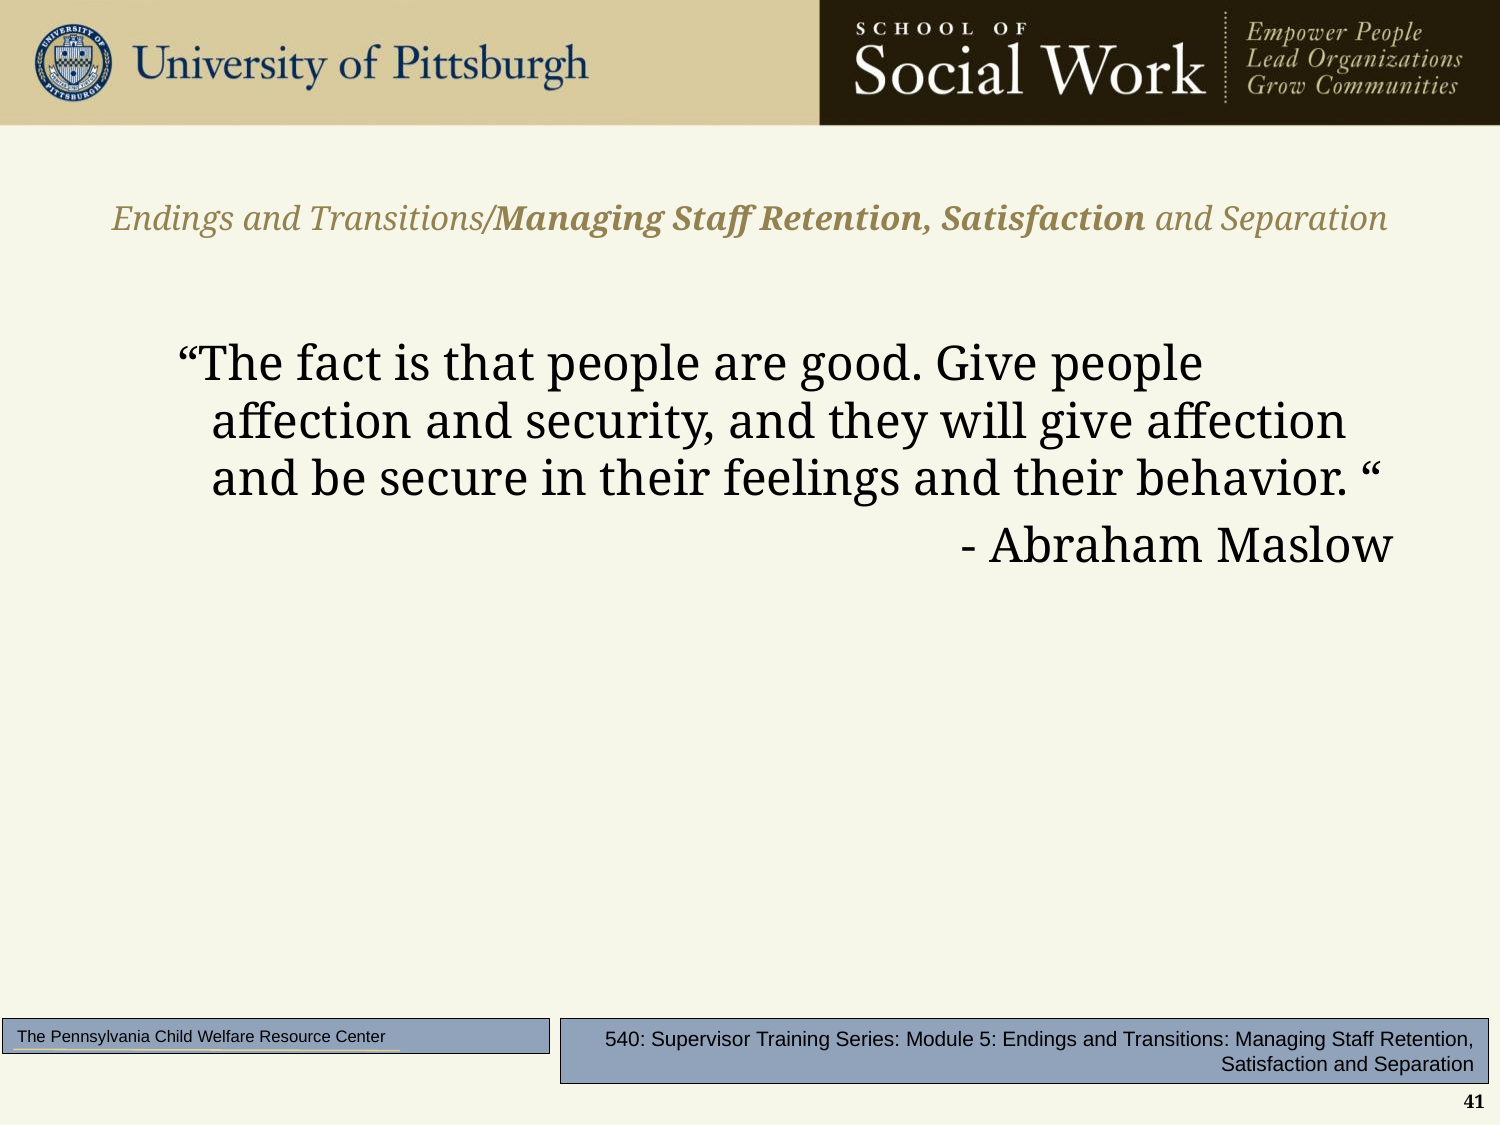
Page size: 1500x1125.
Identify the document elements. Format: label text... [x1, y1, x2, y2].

list “The fact is that people are good. Give people affection and security, and they will give affection and be secure in their feelings and their behavior. “ - Abraham Maslow [74, 324, 1426, 1026]
title Endings and Transitions/Managing Staff Retention, Satisfaction and Separation [74, 147, 1426, 323]
slide_number 41 [1332, 1087, 1500, 1119]
picture [0, 0, 1500, 1125]
